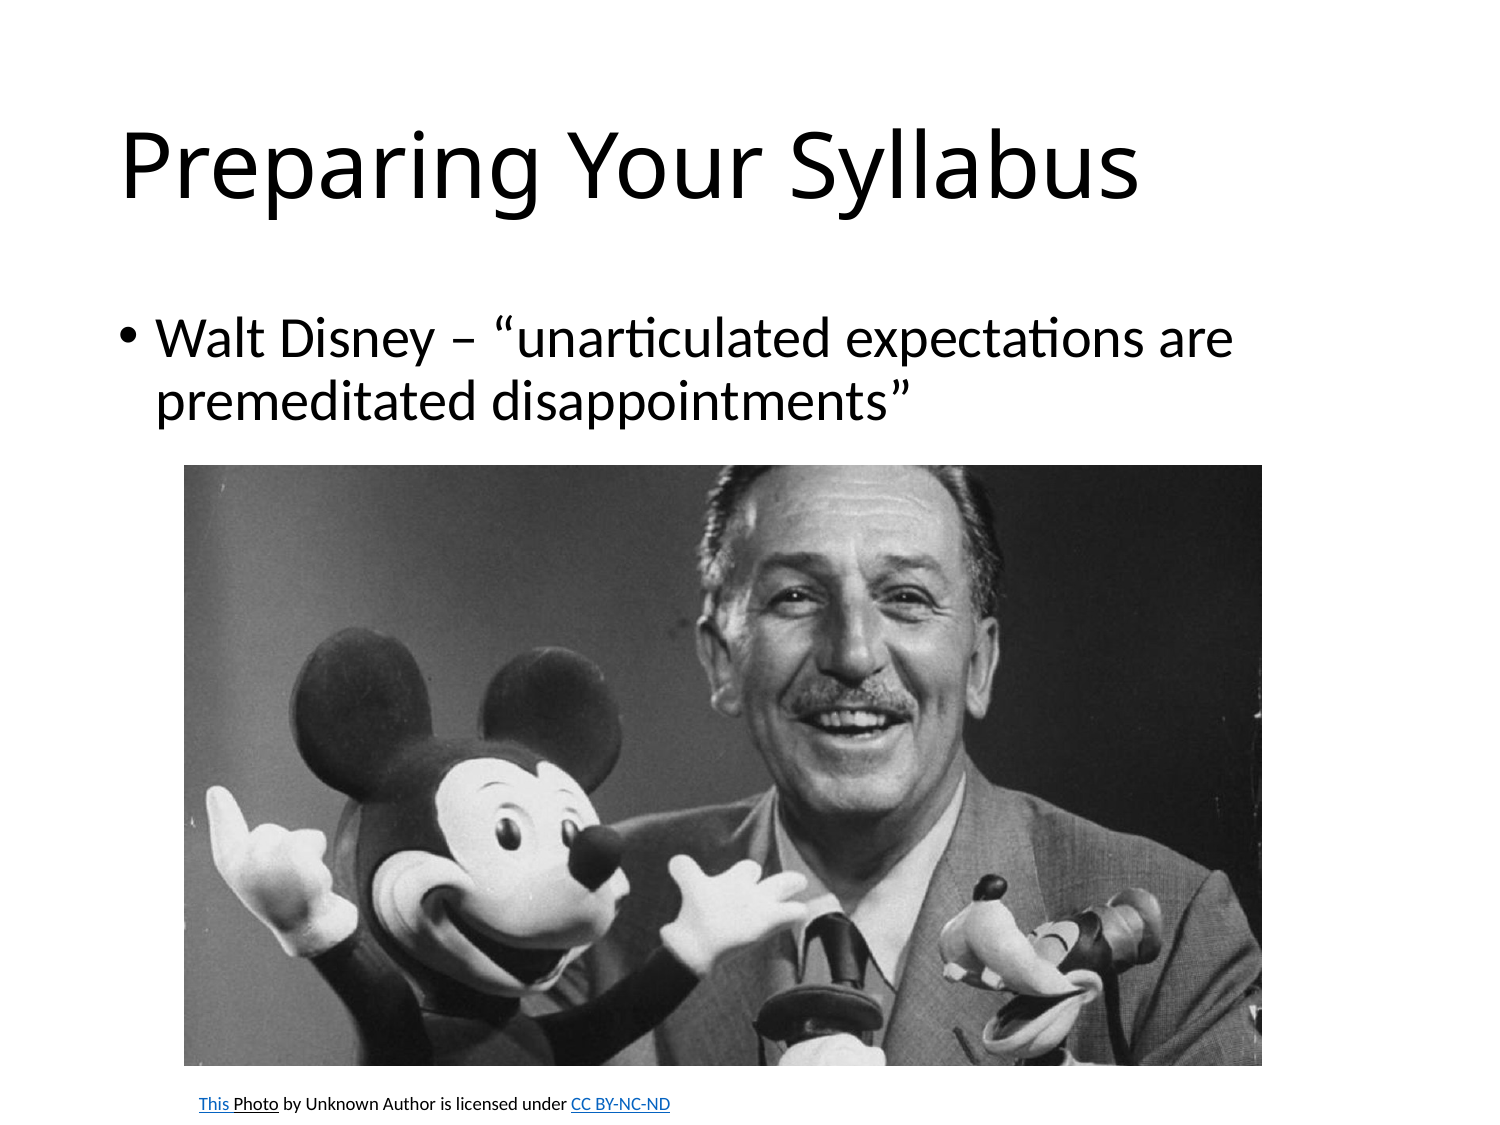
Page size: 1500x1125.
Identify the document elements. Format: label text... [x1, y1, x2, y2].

picture [183, 465, 1262, 1066]
title Preparing Your Syllabus [103, 59, 1397, 278]
list Walt Disney – “unarticulated expectations are premeditated disappointments” [103, 299, 1397, 1014]
text_box This Photo by Unknown Author is licensed under CC BY-NC-ND [184, 1084, 1262, 1122]
